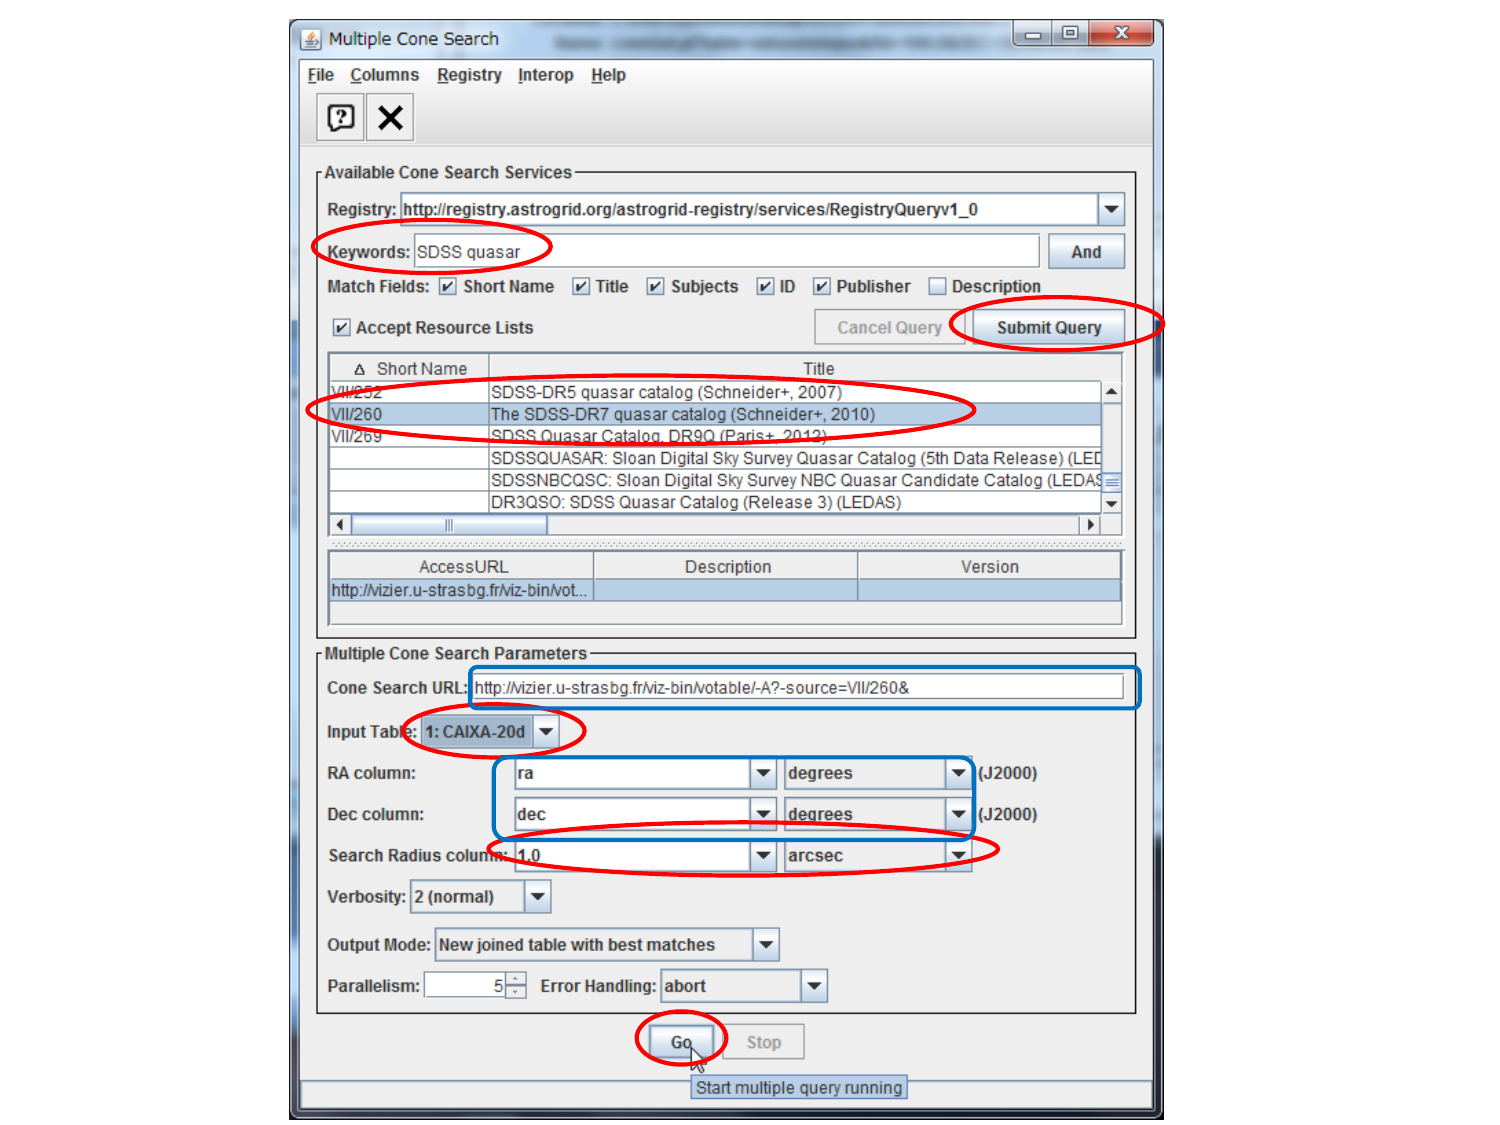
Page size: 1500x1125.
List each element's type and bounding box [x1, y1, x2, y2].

picture [288, 18, 1164, 1121]
